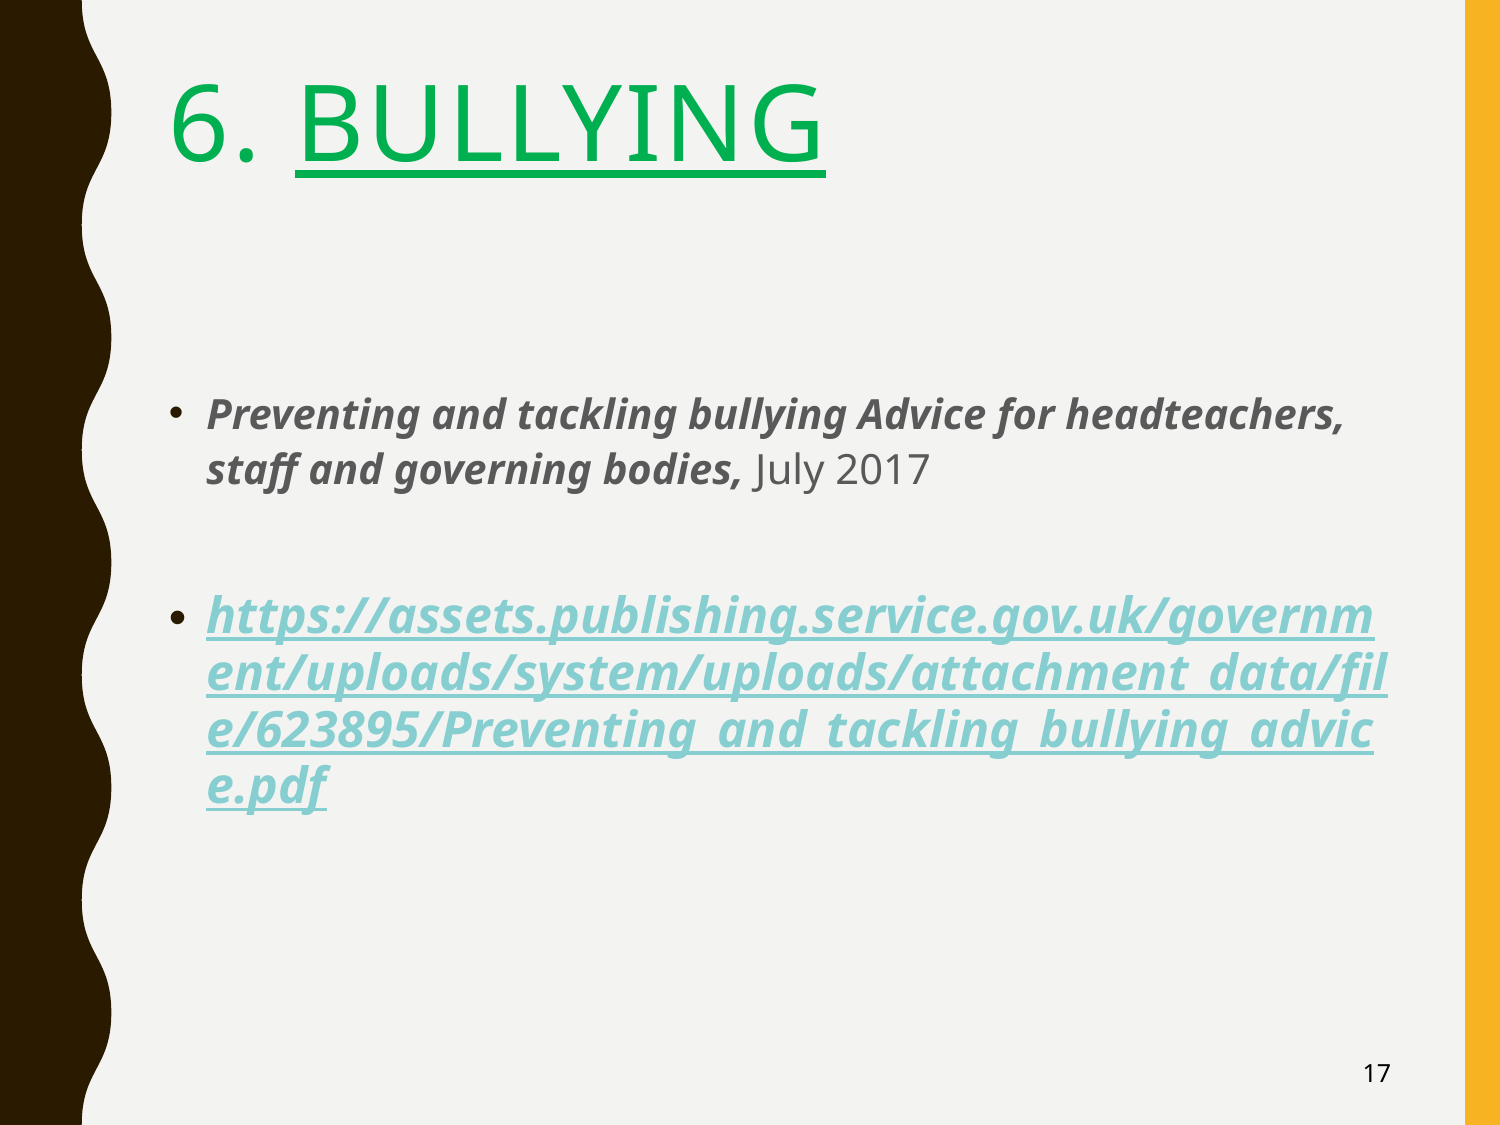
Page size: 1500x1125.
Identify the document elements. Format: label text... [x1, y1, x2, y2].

list Preventing and tackling bullying Advice for headteachers, staff and governing bodies, July 2017 https://assets.publishing.service.gov.uk/government/uploads/system/uploads/attachment_data/file/623895/Preventing_and_tackling_bullying_advice.pdf [154, 375, 1407, 965]
slide_number 17 [1059, 1045, 1407, 1103]
title 6. BULLYING [154, 62, 1407, 308]
